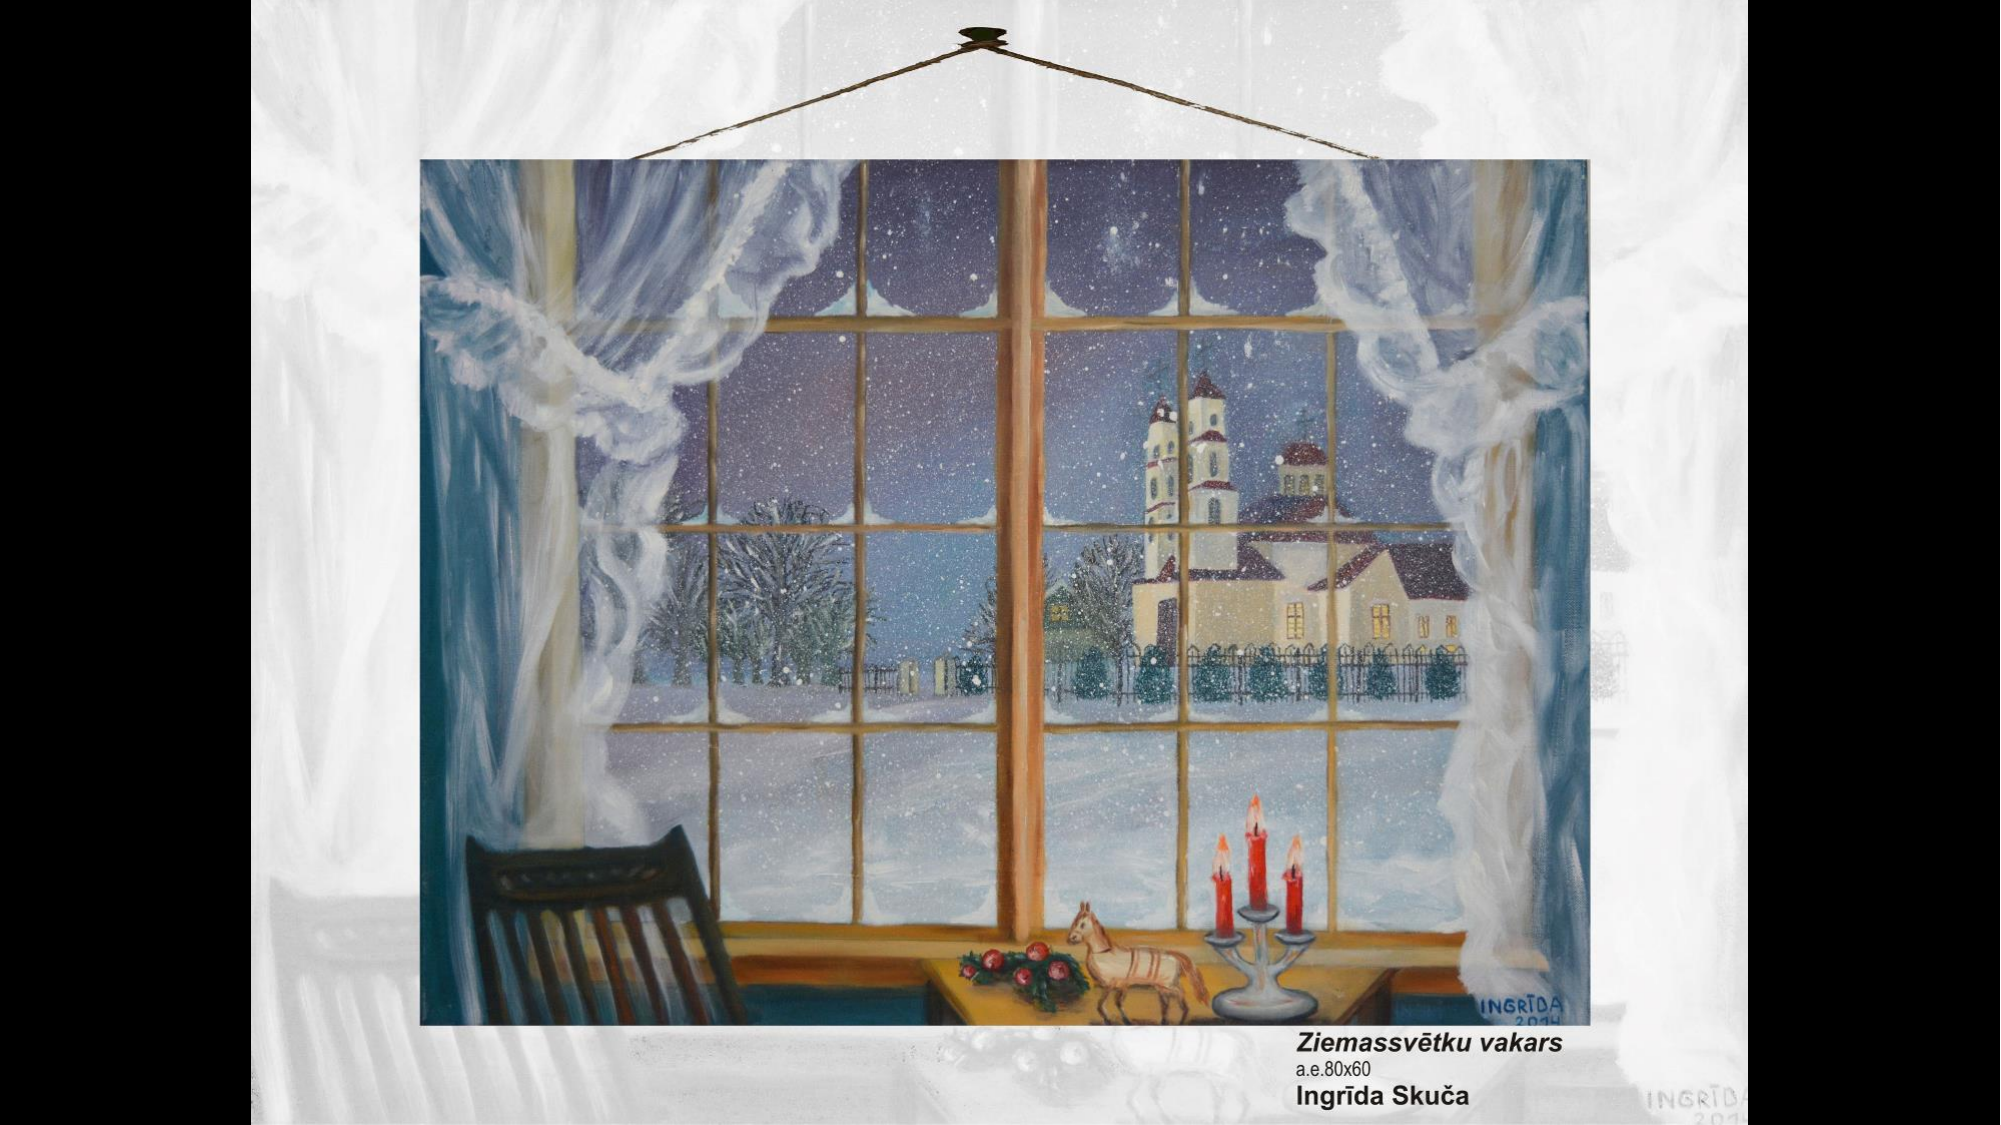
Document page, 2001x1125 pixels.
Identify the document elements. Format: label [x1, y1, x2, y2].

picture [251, 0, 1748, 1125]
